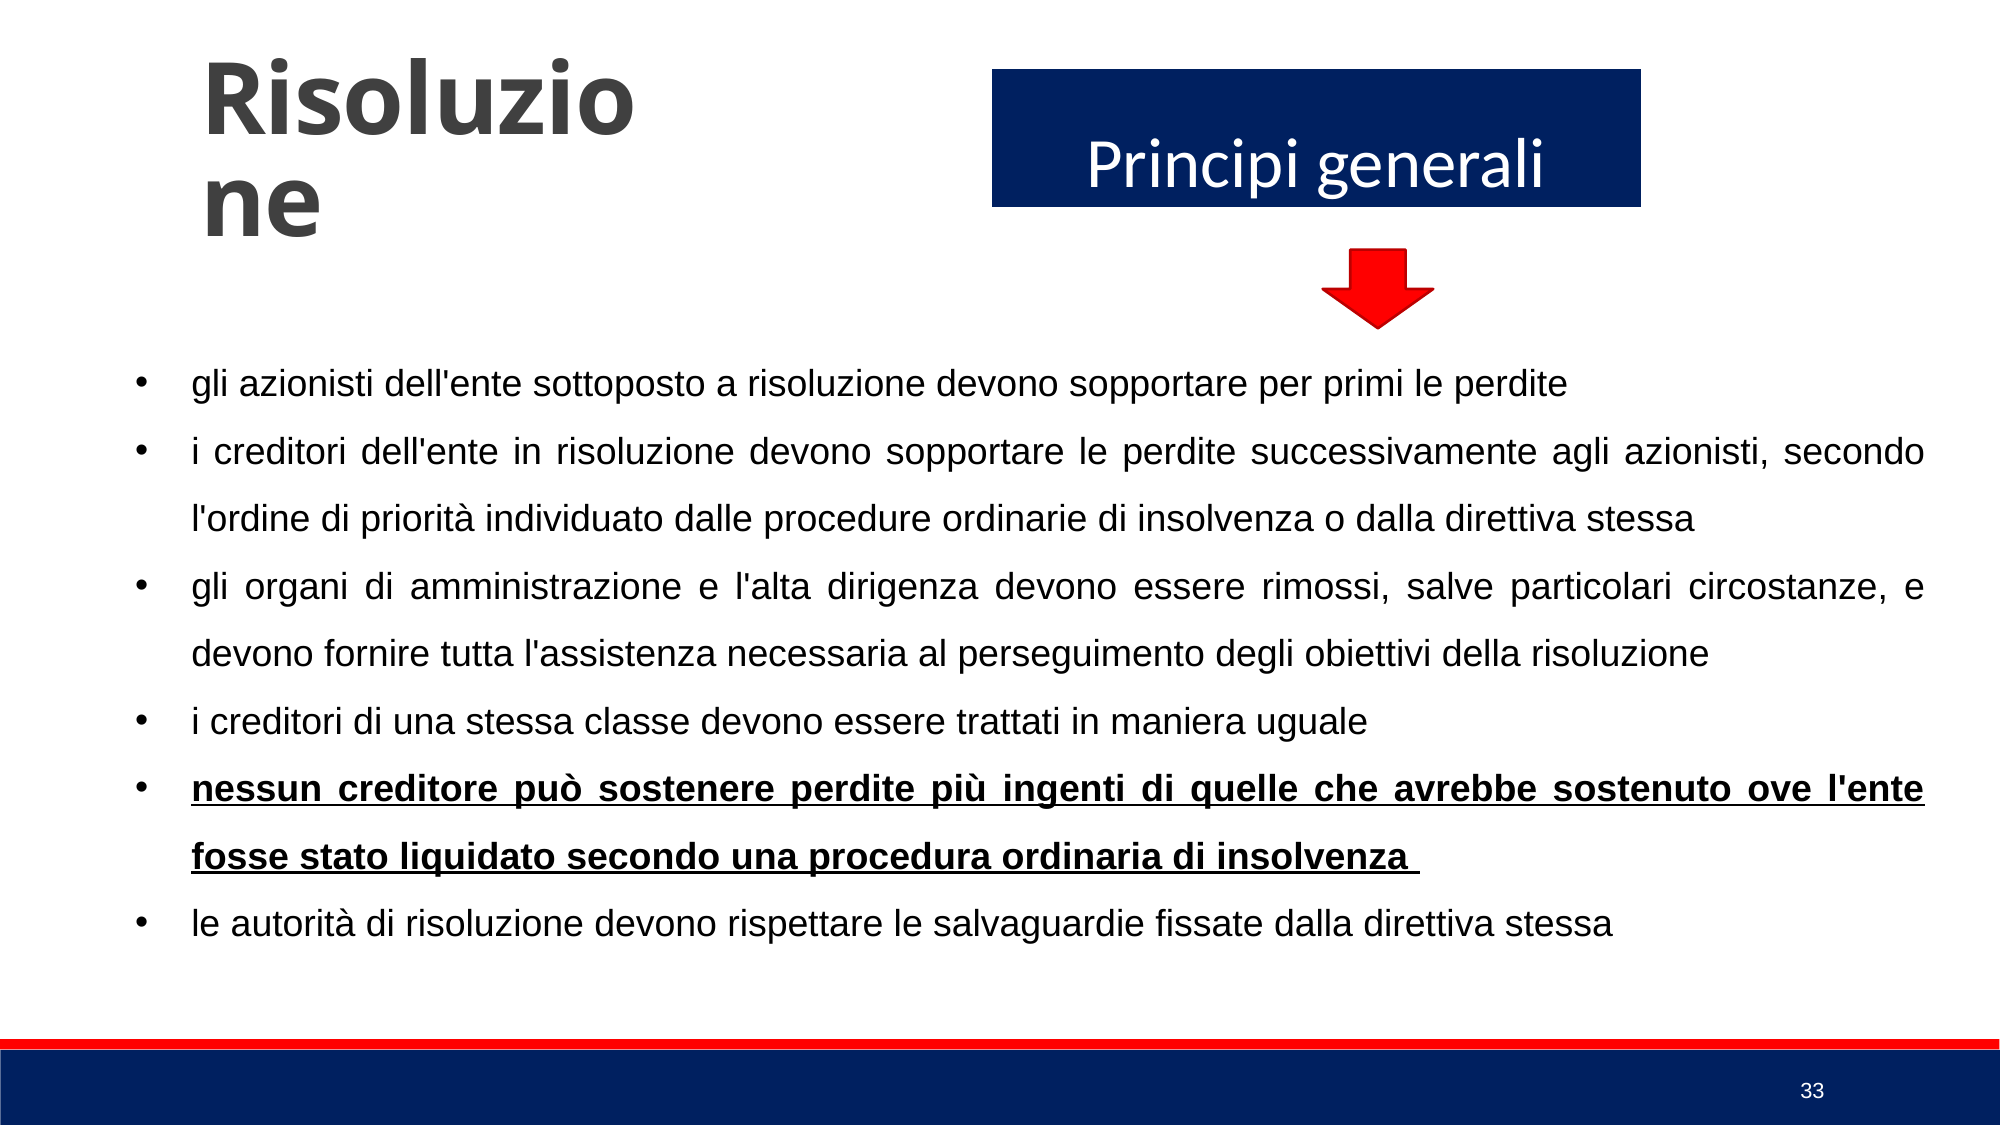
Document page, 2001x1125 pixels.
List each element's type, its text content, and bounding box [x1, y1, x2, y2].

slide_number 33 [1624, 1059, 1840, 1120]
title Risoluzione [184, 45, 666, 233]
text_box Principi generali [988, 65, 1645, 211]
text_box [1321, 248, 1435, 329]
text_box gli azionisti dell'ente sottoposto a risoluzione devono sopportare per primi le perdite i creditori dell'ente in risoluzione devono sopportare le perdite successivamente agli azionisti, secondo l'ordine di priorità individuato dalle procedure ordinarie di insolvenza o dalla direttiva stessa gli organi di amministrazione e l'alta dirigenza devono essere rimossi, salve particolari circostanze, e devono fornire tutta l'assistenza necessaria al perseguimento degli obiettivi della risoluzione i creditori di una stessa classe devono essere trattati in maniera uguale nessun creditore può sostenere perdite più ingenti di quelle che avrebbe sostenuto ove l'ente fosse stato liquidato secondo una procedura ordinaria di insolvenza le autorità di risoluzione devono rispettare le salvaguardie fissate dalla direttiva stessa [120, 329, 1941, 952]
